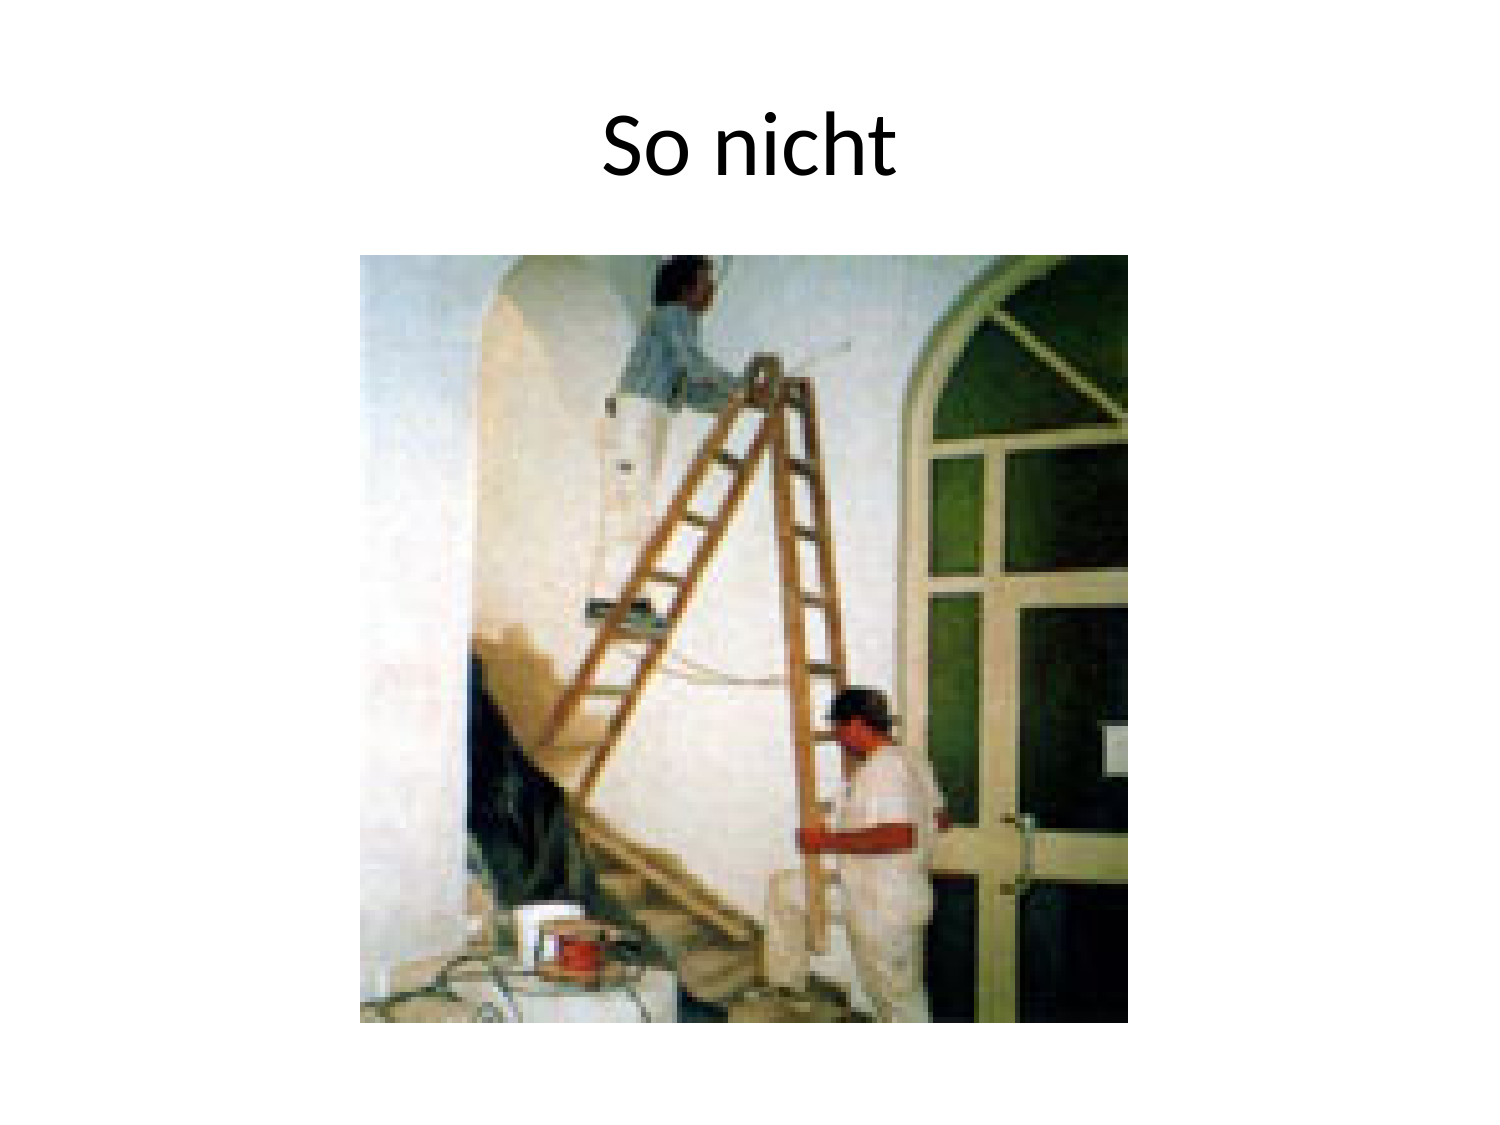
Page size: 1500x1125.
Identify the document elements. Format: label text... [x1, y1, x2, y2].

picture [359, 255, 1128, 1023]
title So nicht [75, 45, 1425, 233]
